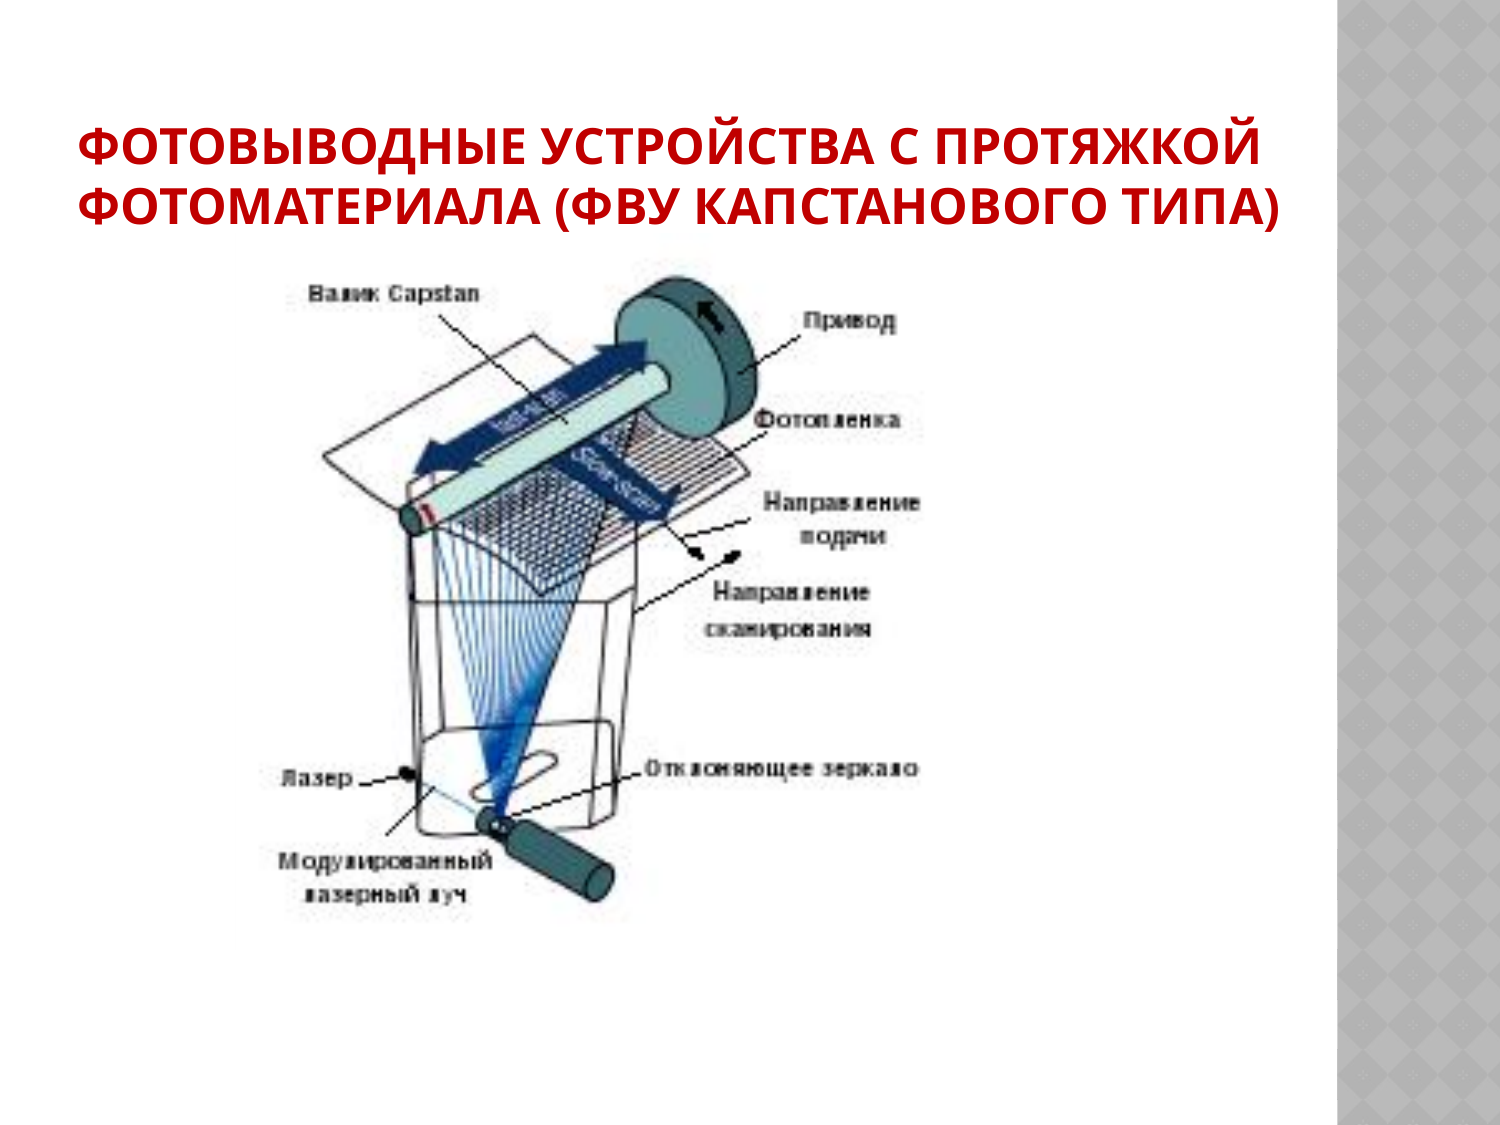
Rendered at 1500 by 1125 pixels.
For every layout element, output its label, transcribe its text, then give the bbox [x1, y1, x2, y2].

title Фотовыводные устройства с протяжкой фотоматериала (ФВУ капстанового типа) [70, 46, 1421, 235]
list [233, 232, 961, 950]
